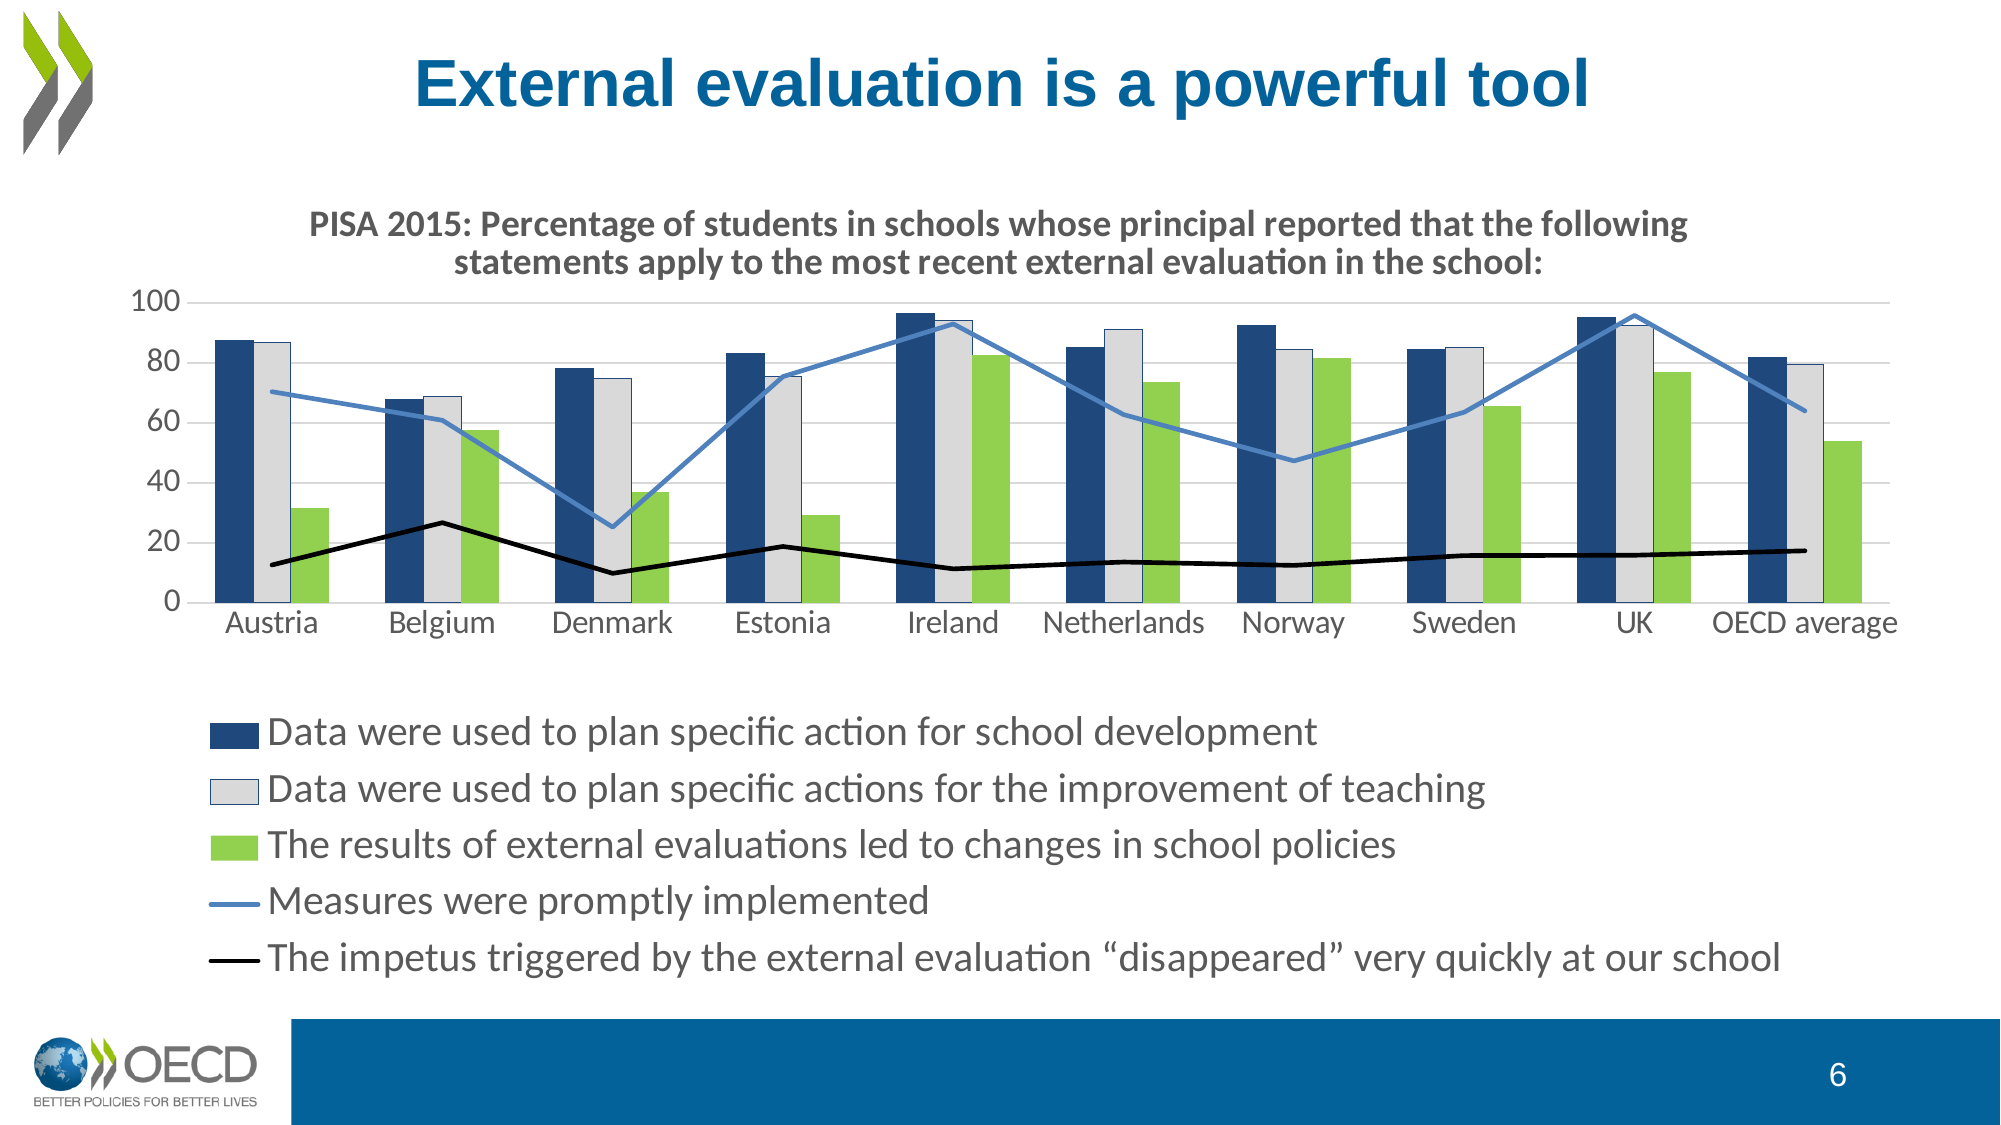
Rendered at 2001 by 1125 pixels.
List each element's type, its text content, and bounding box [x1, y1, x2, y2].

chart [102, 172, 1901, 1006]
picture [30, 1033, 260, 1110]
slide_number 6 [1412, 1042, 1863, 1103]
title External evaluation is a powerful tool [110, 17, 1897, 143]
